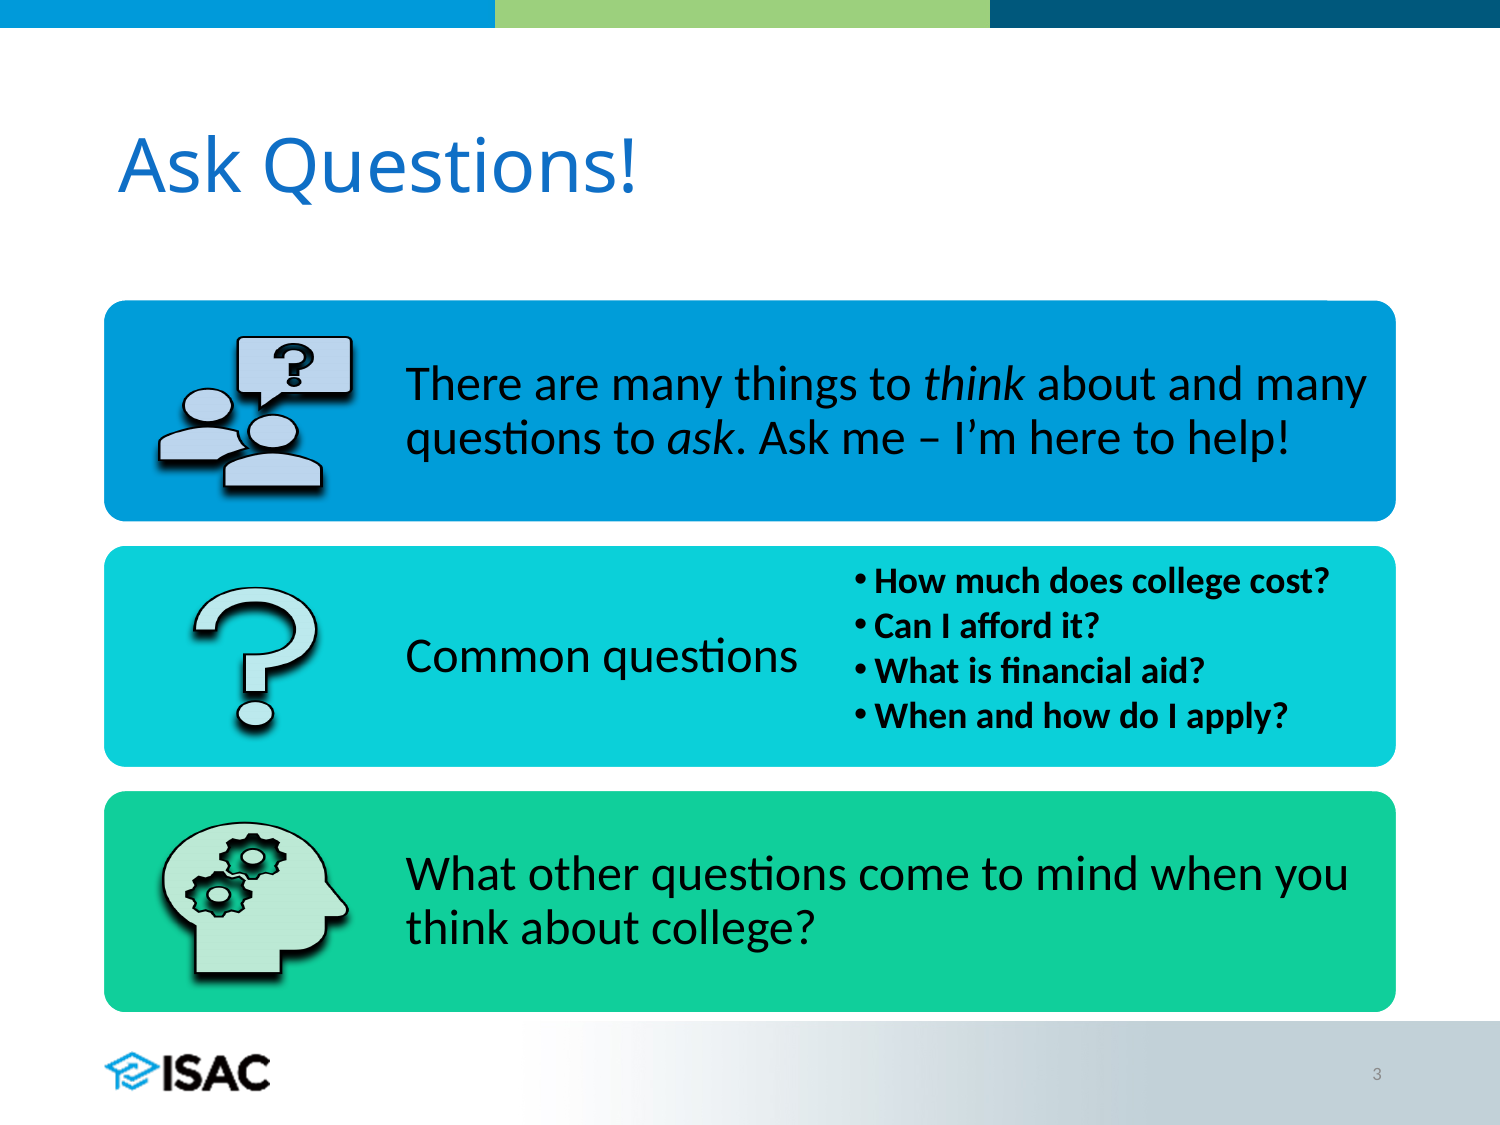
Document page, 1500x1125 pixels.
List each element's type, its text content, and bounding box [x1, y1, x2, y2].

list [103, 299, 1397, 1014]
title Ask Questions! [103, 59, 1397, 278]
slide_number 3 [1059, 1042, 1397, 1103]
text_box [837, 567, 1397, 754]
picture [0, 0, 1500, 1125]
